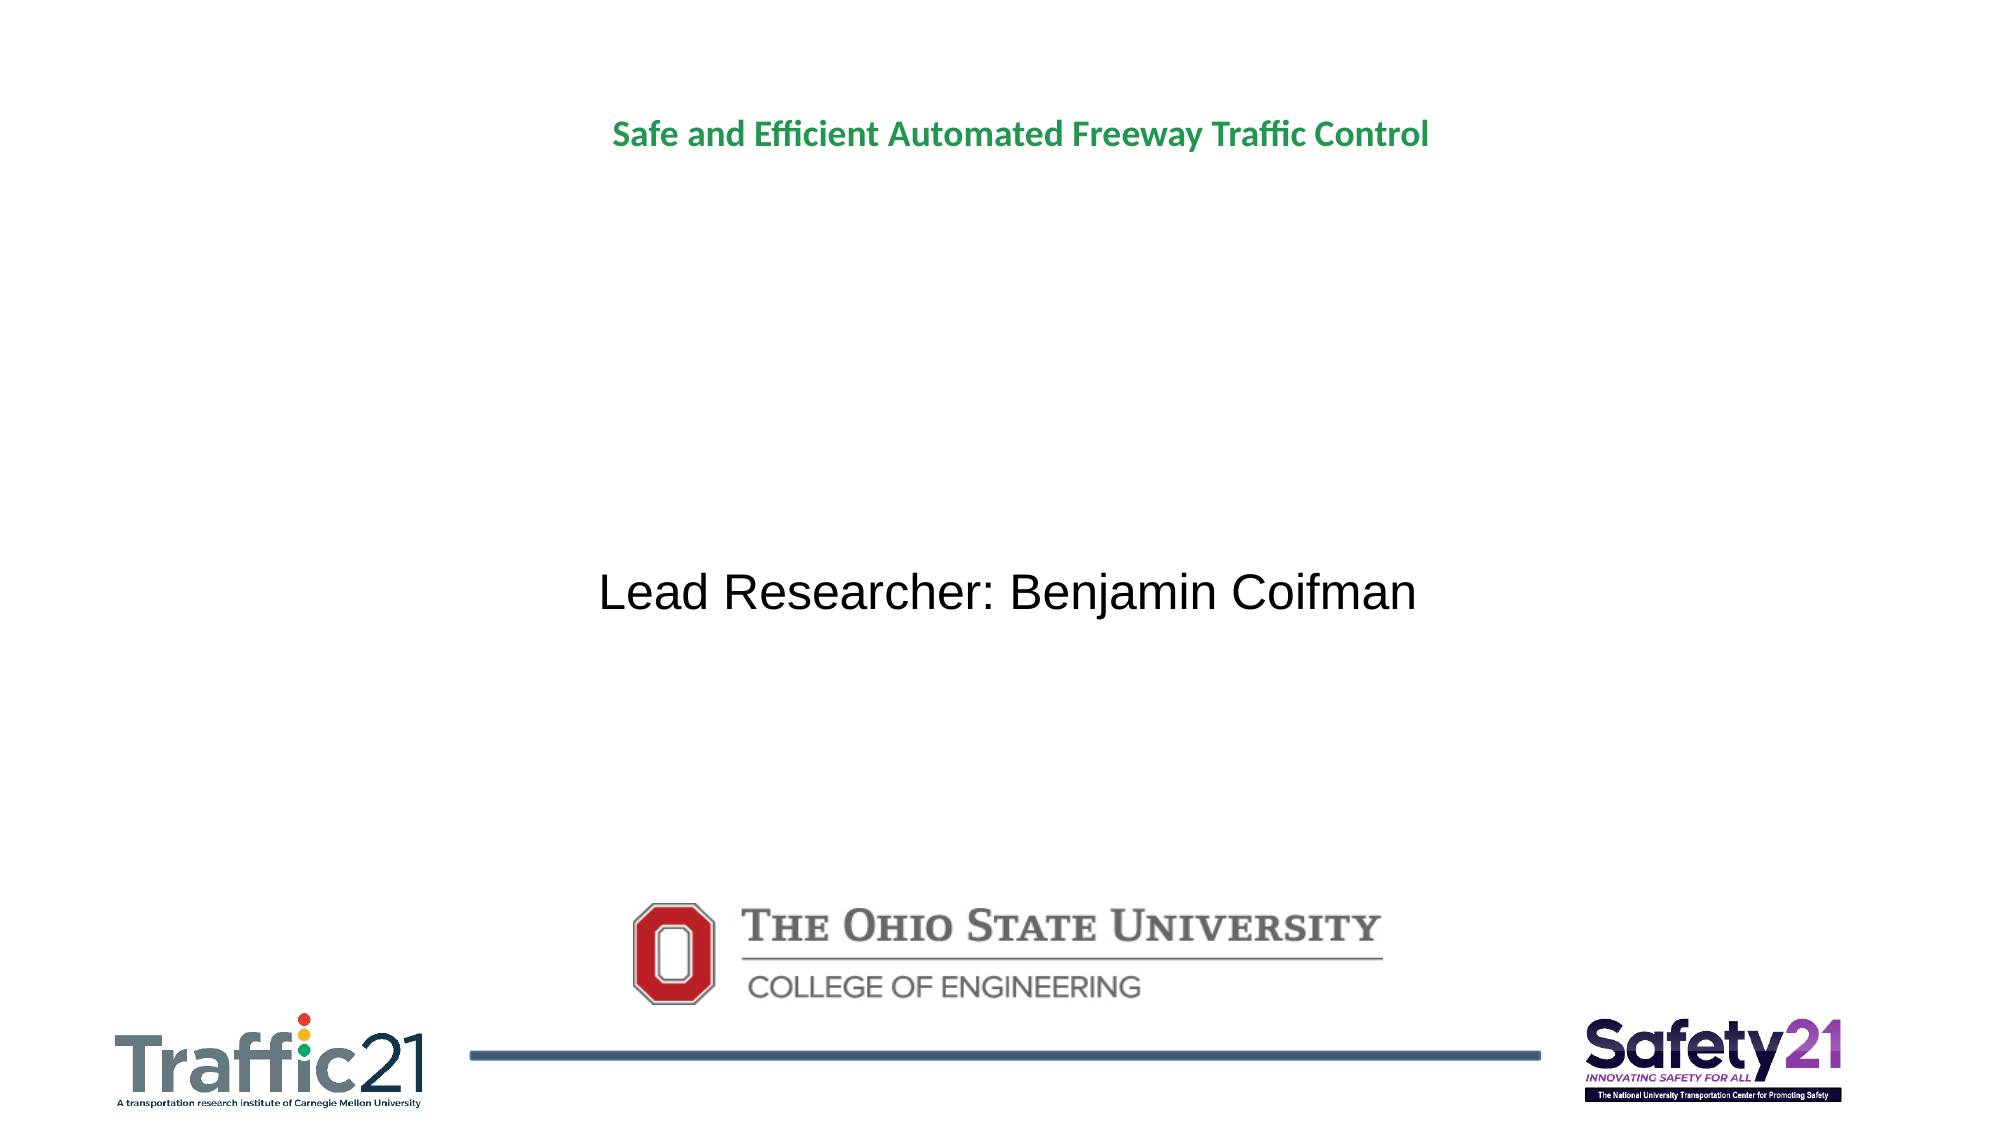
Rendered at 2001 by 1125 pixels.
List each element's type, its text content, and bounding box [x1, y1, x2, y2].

subtitle Lead Researcher: Benjamin Coifman [258, 432, 1758, 1018]
picture [632, 903, 1383, 1005]
picture [115, 1013, 422, 1108]
title Safe and Efficient Automated Freeway Traffic Control [271, 101, 1772, 290]
picture [1579, 1012, 1846, 1107]
